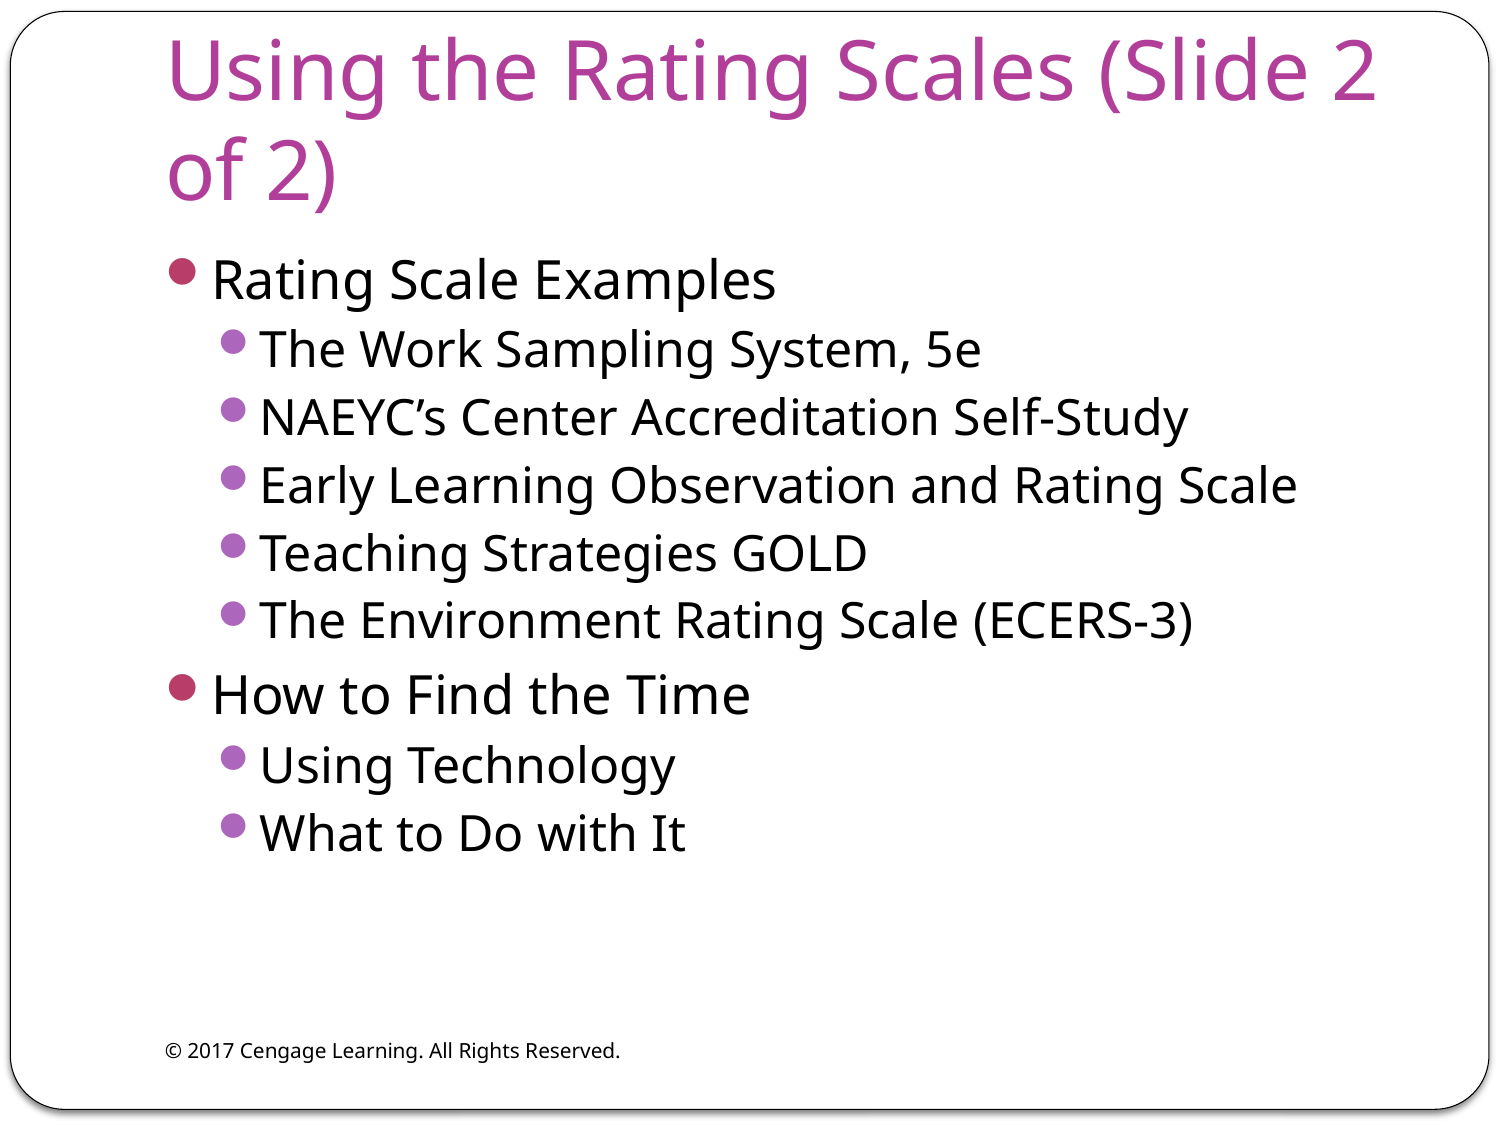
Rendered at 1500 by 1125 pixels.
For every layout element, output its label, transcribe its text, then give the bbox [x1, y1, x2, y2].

list Rating Scale Examples The Work Sampling System, 5e NAEYC’s Center Accreditation Self-Study Early Learning Observation and Rating Scale Teaching Strategies GOLD The Environment Rating Scale (ECERS-3) How to Find the Time Using Technology What to Do with It [150, 237, 1425, 988]
footer © 2017 Cengage Learning. All Rights Reserved. [150, 1012, 800, 1088]
title Using the Rating Scales (Slide 2 of 2) [150, 45, 1425, 233]
